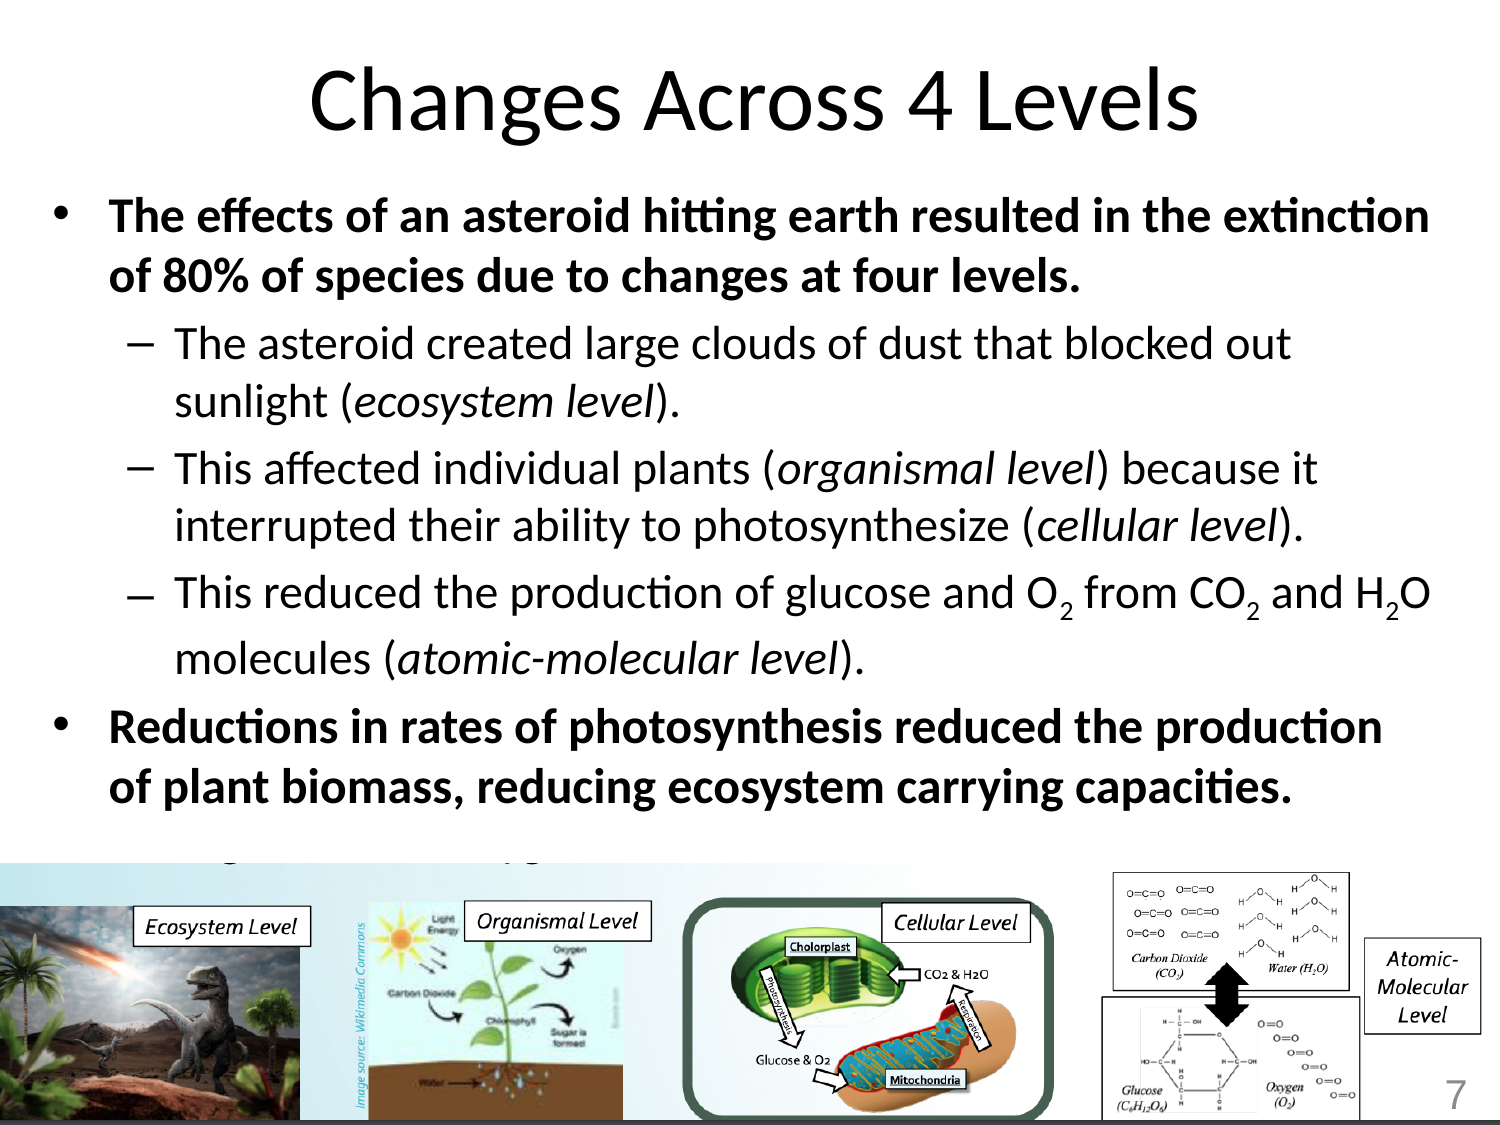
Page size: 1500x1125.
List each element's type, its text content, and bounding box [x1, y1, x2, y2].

title Changes Across 4 Levels [125, 0, 1388, 174]
picture [0, 862, 1500, 1125]
text_box The effects of an asteroid hitting earth resulted in the extinction of 80% of species due to changes at four levels. The asteroid created large clouds of dust that blocked out sunlight (ecosystem level). This affected individual plants (organismal level) because it interrupted their ability to photosynthesize (cellular level). This reduced the production of glucose and O2 from CO2 and H2O molecules (atomic-molecular level). Reductions in rates of photosynthesis reduced the production of plant biomass, reducing ecosystem carrying capacities. [37, 174, 1450, 861]
